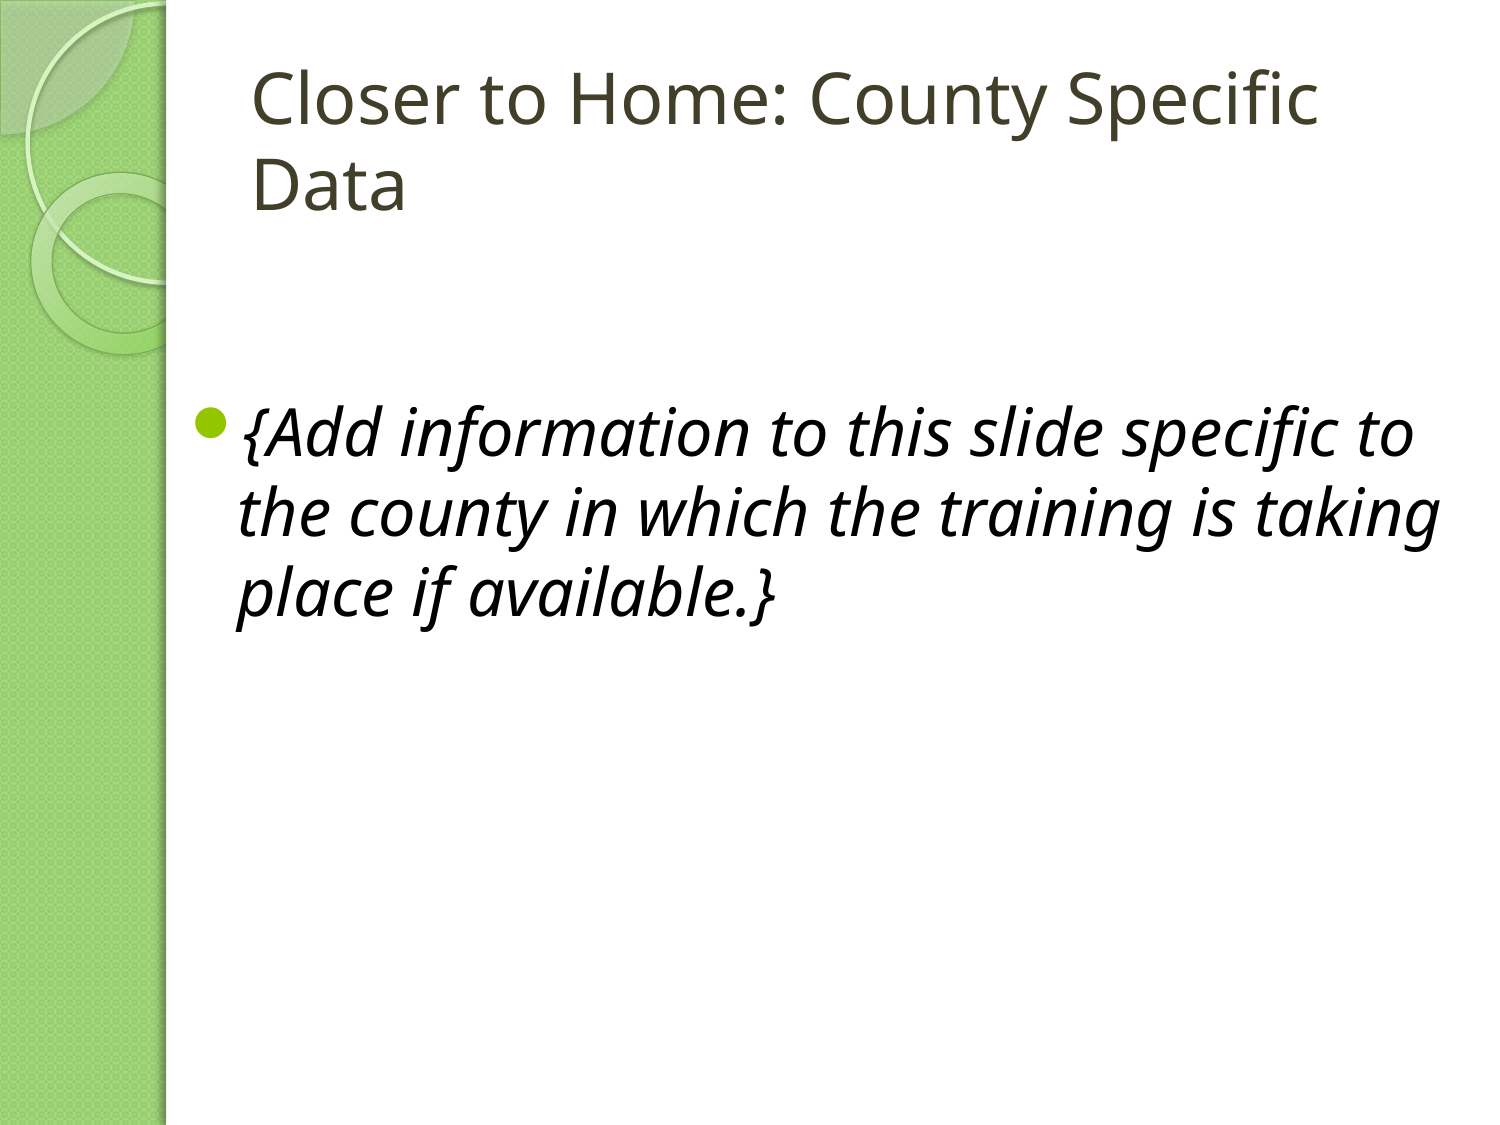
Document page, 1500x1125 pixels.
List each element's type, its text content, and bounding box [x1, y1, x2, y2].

title Closer to Home: County Specific Data [235, 45, 1466, 233]
list {Add information to this slide specific to the county in which the training is taking place if available.} [162, 382, 1500, 738]
